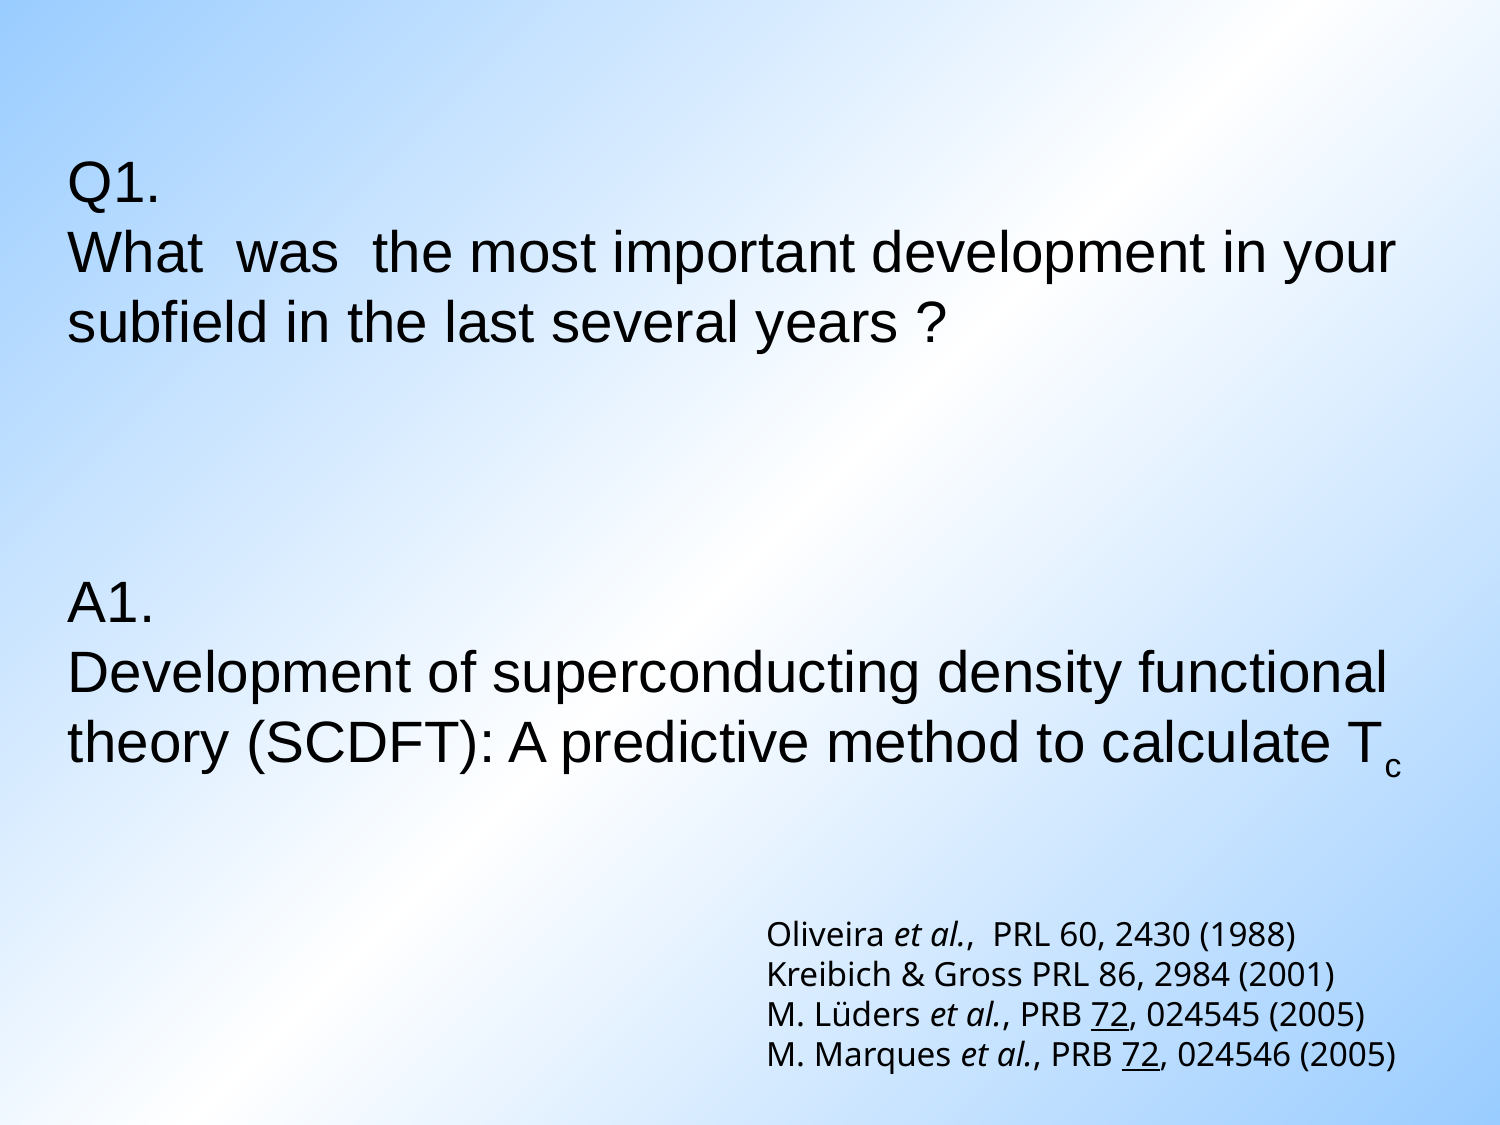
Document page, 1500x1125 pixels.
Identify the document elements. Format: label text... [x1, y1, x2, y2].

text_box Oliveira et al., PRL 60, 2430 (1988) Kreibich & Gross PRL 86, 2984 (2001) M. Lüders et al., PRB 72, 024545 (2005) M. Marques et al., PRB 72, 024546 (2005) [751, 905, 1412, 1080]
text_box Q1. What was the most important development in your subfield in the last several years ? A1. Development of superconducting density functional theory (SCDFT): A predictive method to calculate Tc [53, 137, 1436, 792]
